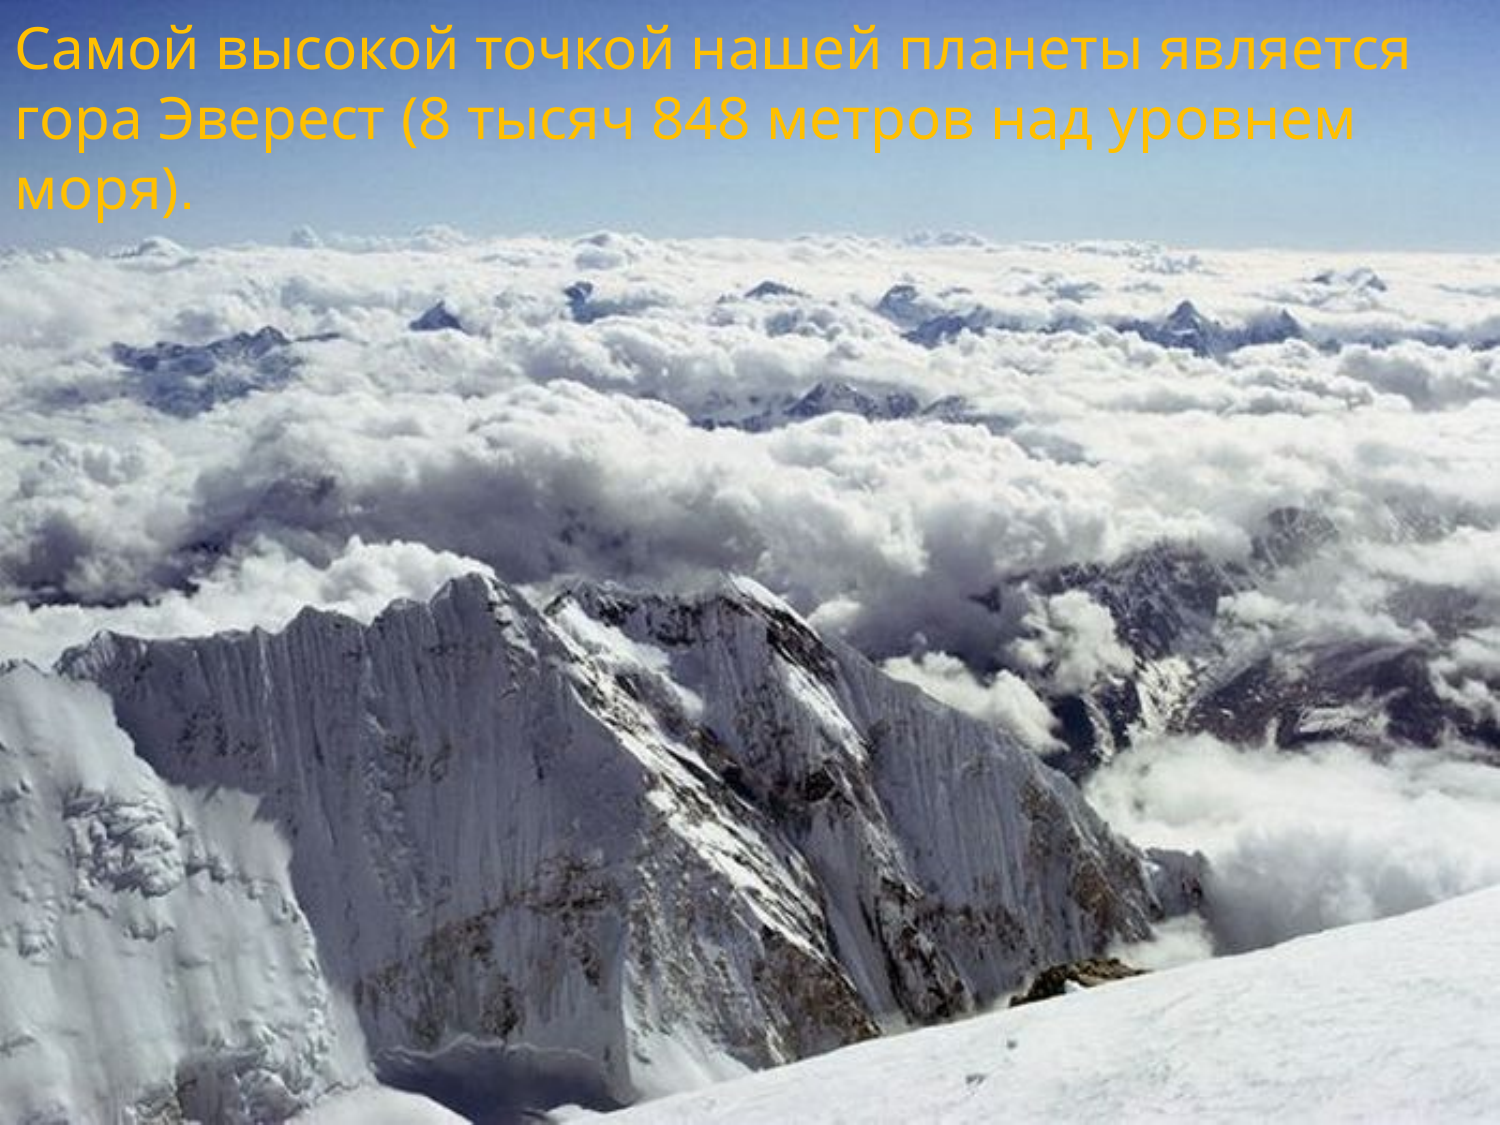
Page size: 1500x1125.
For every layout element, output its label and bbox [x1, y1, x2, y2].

list [0, 0, 1500, 1125]
